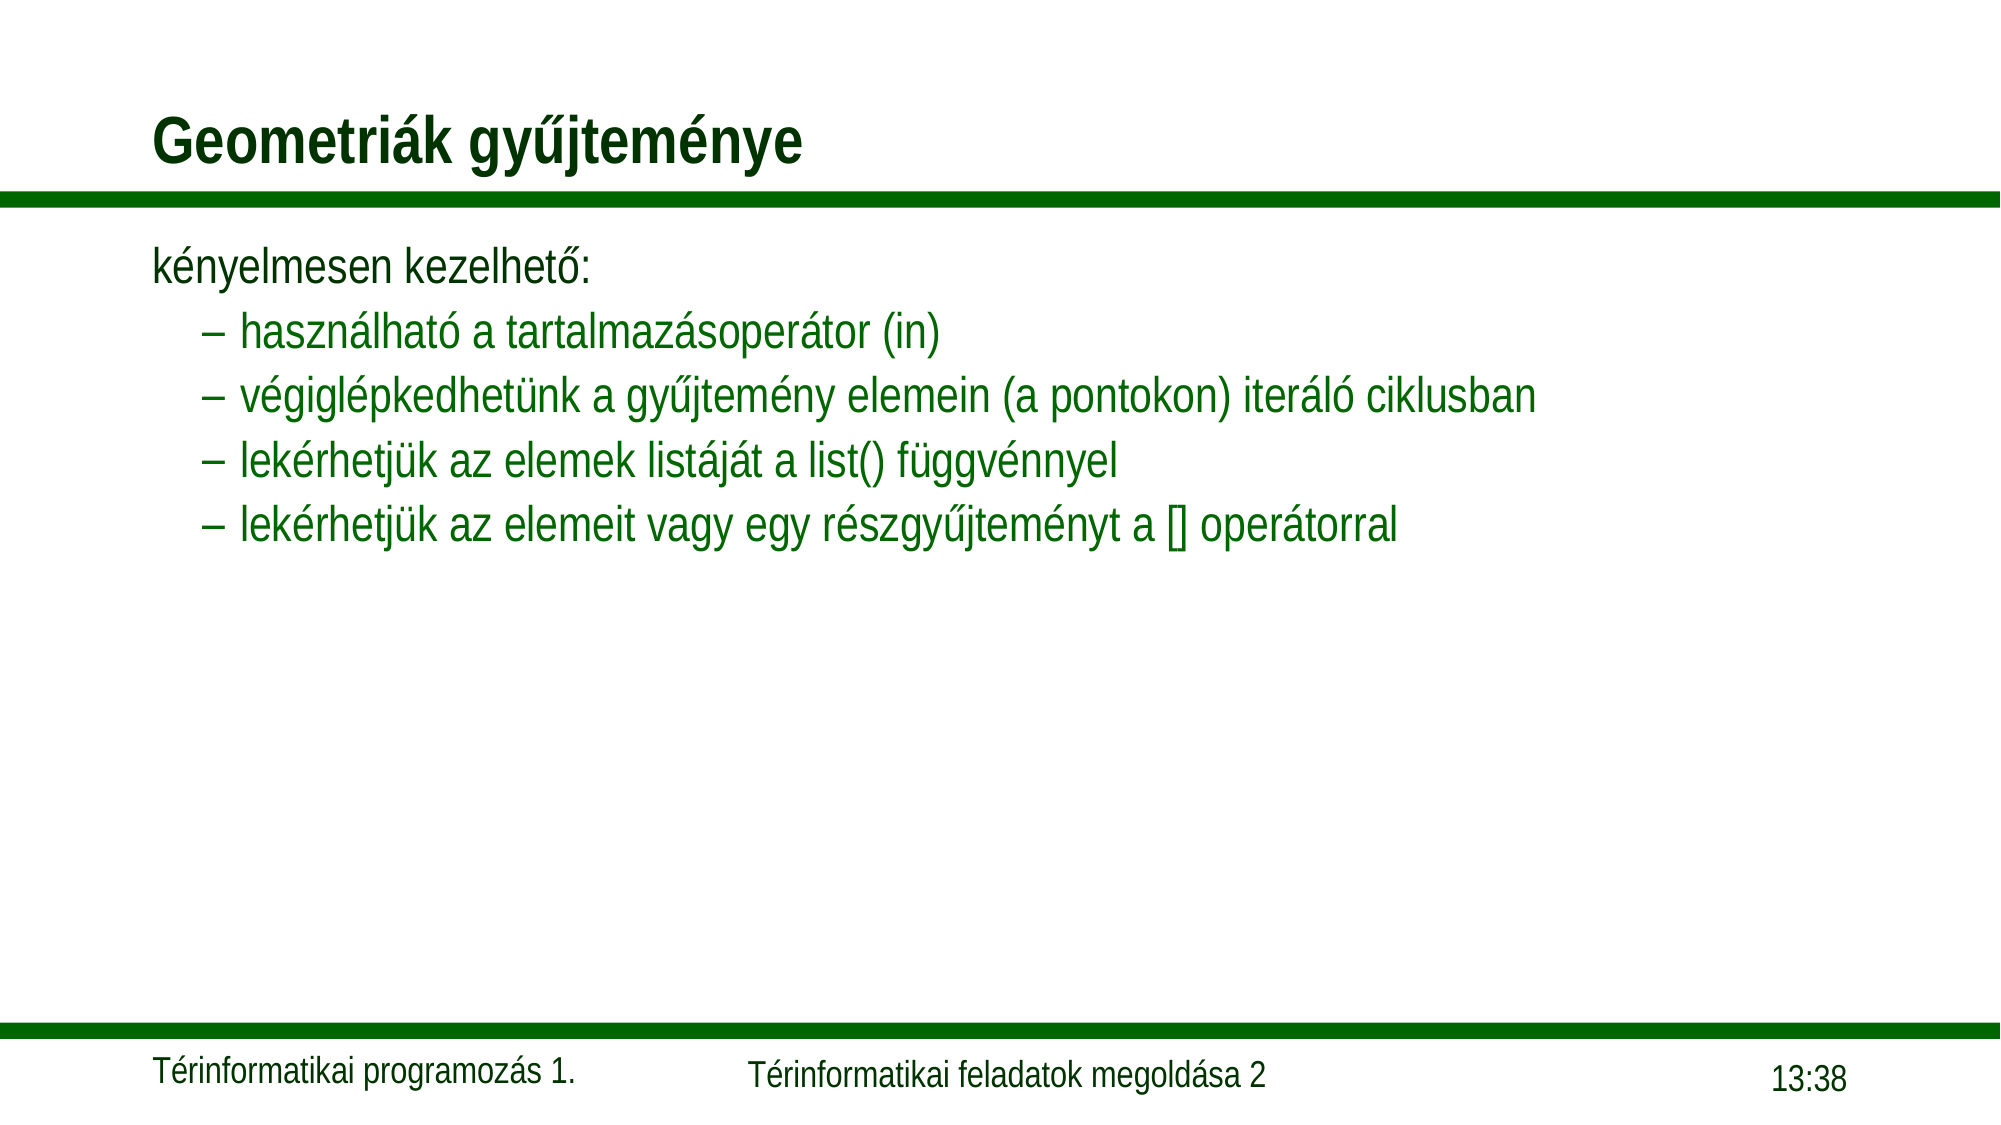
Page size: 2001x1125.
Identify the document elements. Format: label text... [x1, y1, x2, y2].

list kényelmesen kezelhető: használható a tartalmazásoperátor (in) végiglépkedhetünk a gyűjtemény elemein (a pontokon) iteráló ciklusban lekérhetjük az elemek listáját a list() függvénnyel lekérhetjük az elemeit vagy egy részgyűjteményt a [] operátorral [137, 233, 1863, 1014]
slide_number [1390, 1046, 1863, 1106]
title Geometriák gyűjteménye [137, 28, 1863, 186]
